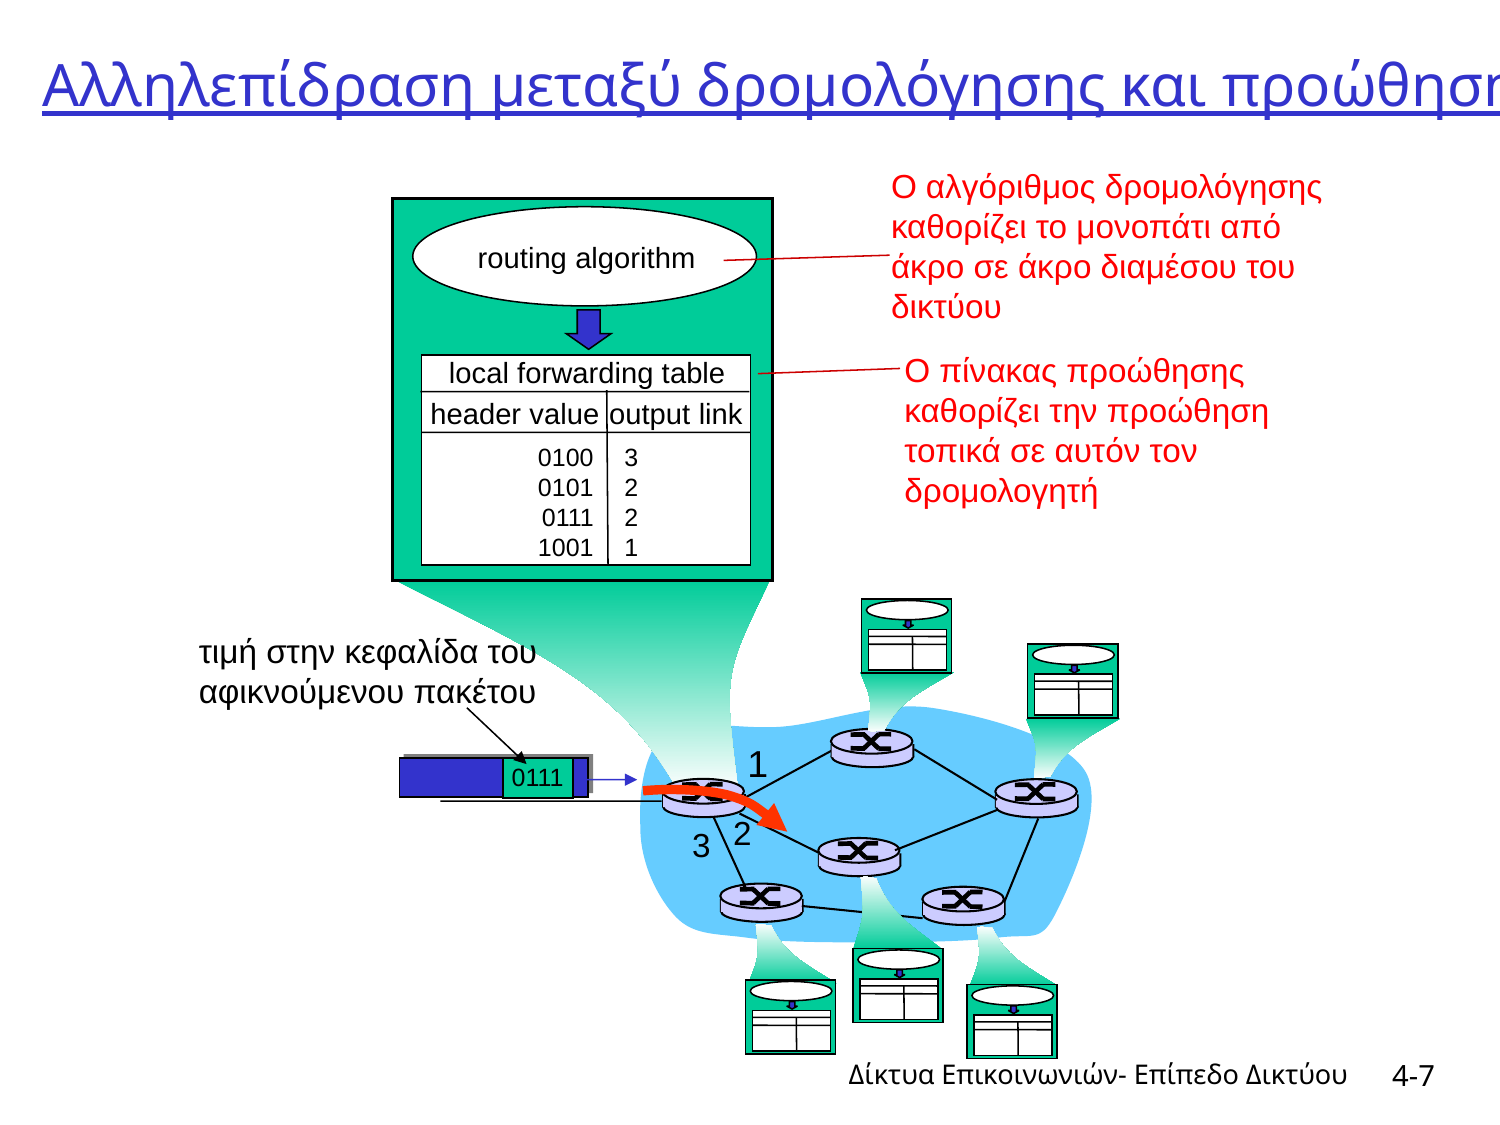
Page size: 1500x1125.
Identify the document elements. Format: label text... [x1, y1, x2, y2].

text_box Αλληλεπίδραση μεταξύ δρομολόγησης και προώθησης [27, 41, 1500, 126]
footer Δίκτυα Επικοινωνιών- Επίπεδο Δικτύου [791, 1049, 1363, 1125]
slide_number 4-7 [1363, 1049, 1451, 1125]
text_box Ο πίνακας προώθησης καθορίζει την προώθηση τοπικά σε αυτόν τον δρομολογητή [1126, 342, 1343, 508]
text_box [181, 197, 1122, 1059]
text_box Ο αλγόριθμος δρομολόγησης καθορίζει το μονοπάτι από άκρο σε άκρο διαμέσου του δικτύου [876, 157, 1385, 335]
